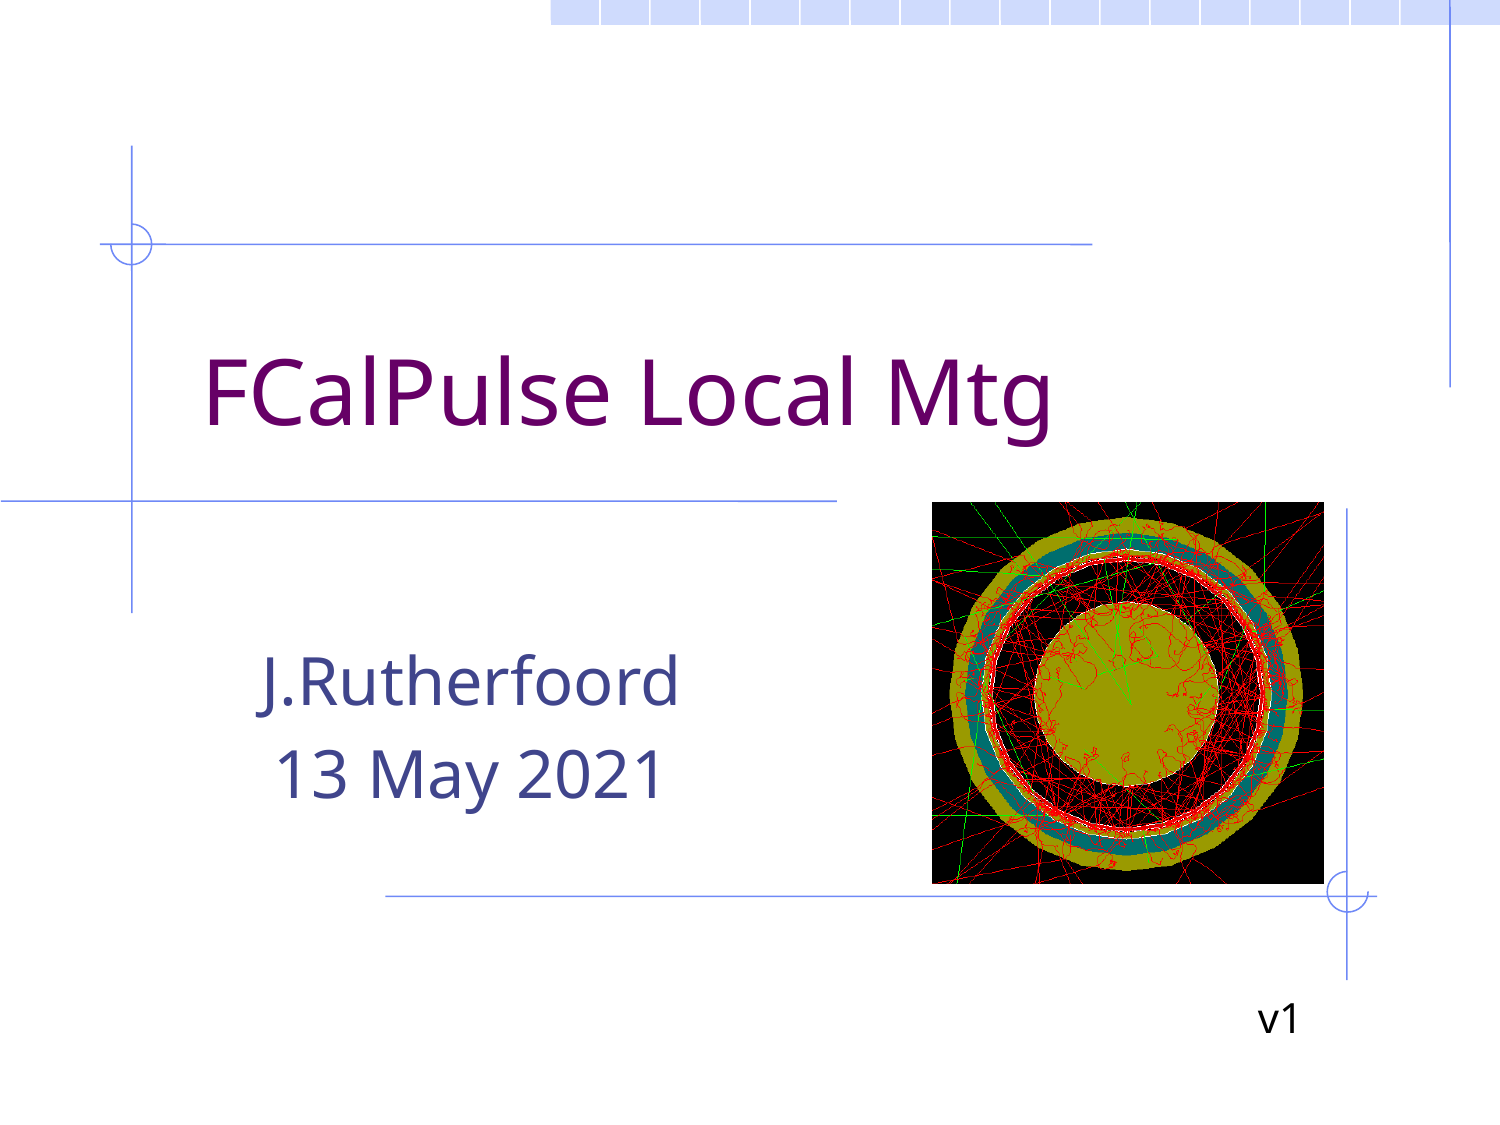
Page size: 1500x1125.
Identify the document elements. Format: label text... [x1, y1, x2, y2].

title FCalPulse Local Mtg [162, 292, 1095, 452]
subtitle J.Rutherfoord 13 May 2021 [162, 630, 781, 831]
picture [932, 502, 1325, 885]
text_box v1 [1243, 984, 1378, 1049]
